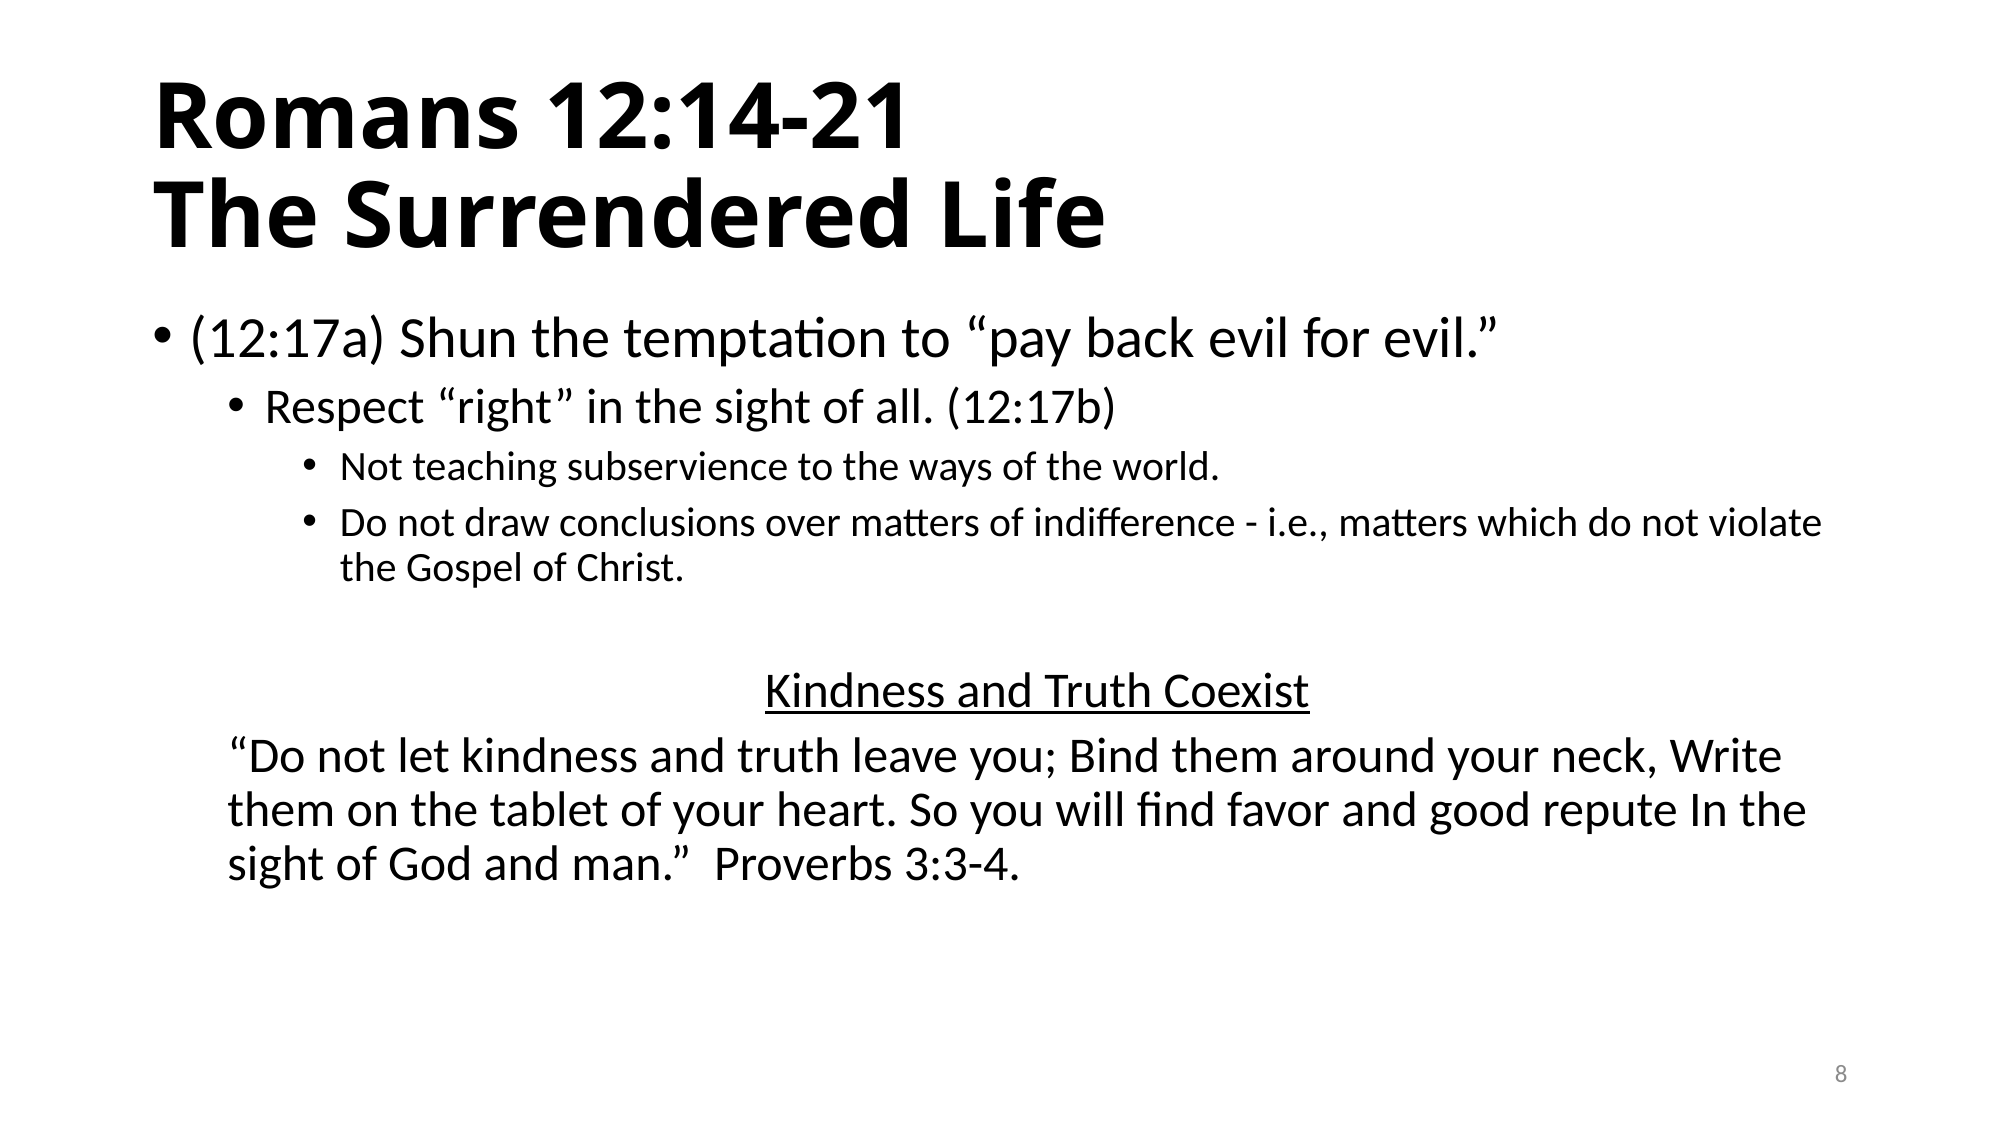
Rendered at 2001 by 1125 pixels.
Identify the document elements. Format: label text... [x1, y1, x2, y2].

title Romans 12:14-21 The Surrendered Life [137, 59, 1863, 278]
slide_number 8 [1412, 1042, 1863, 1103]
list (12:17a) Shun the temptation to “pay back evil for evil.” Respect “right” in the sight of all. (12:17b) Not teaching subservience to the ways of the world. Do not draw conclusions over matters of indifference - i.e., matters which do not violate the Gospel of Christ. Kindness and Truth Coexist “Do not let kindness and truth leave you; Bind them around your neck, Write them on the tablet of your heart. So you will find favor and good repute In the sight of God and man.” Proverbs 3:3-4. [137, 299, 1863, 1014]
